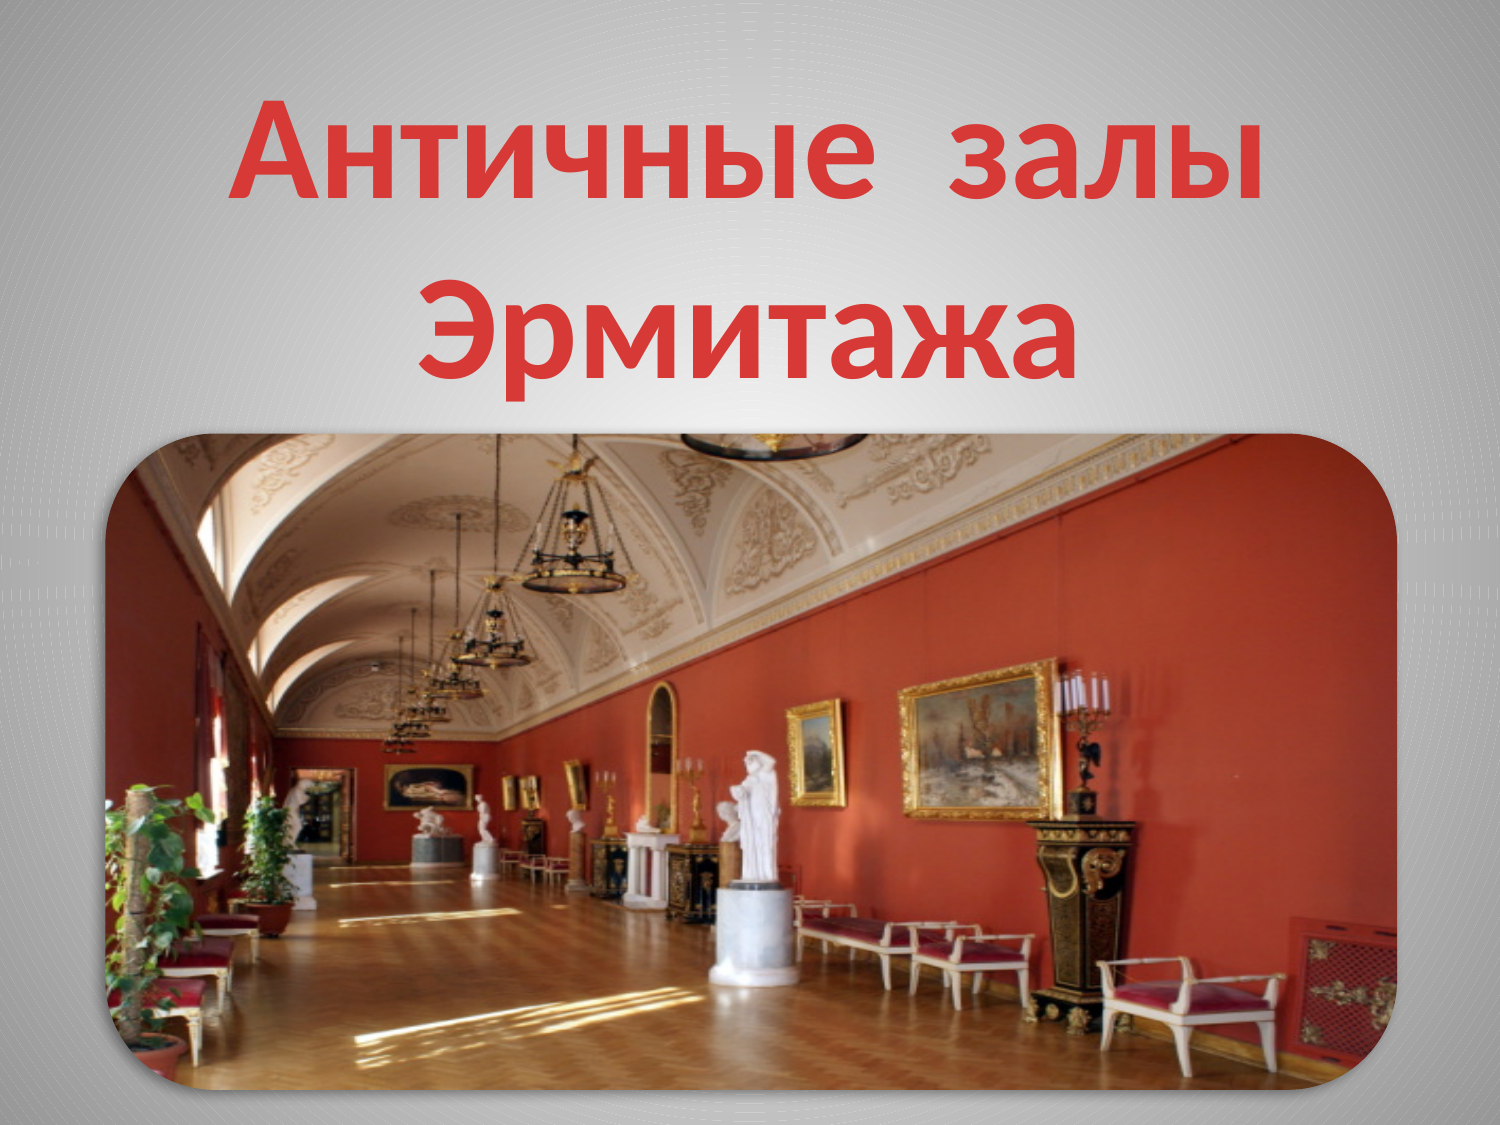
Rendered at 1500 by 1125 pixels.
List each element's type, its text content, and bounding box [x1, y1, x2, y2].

title Античные залы Эрмитажа [112, 46, 1388, 411]
picture [105, 433, 1398, 1091]
